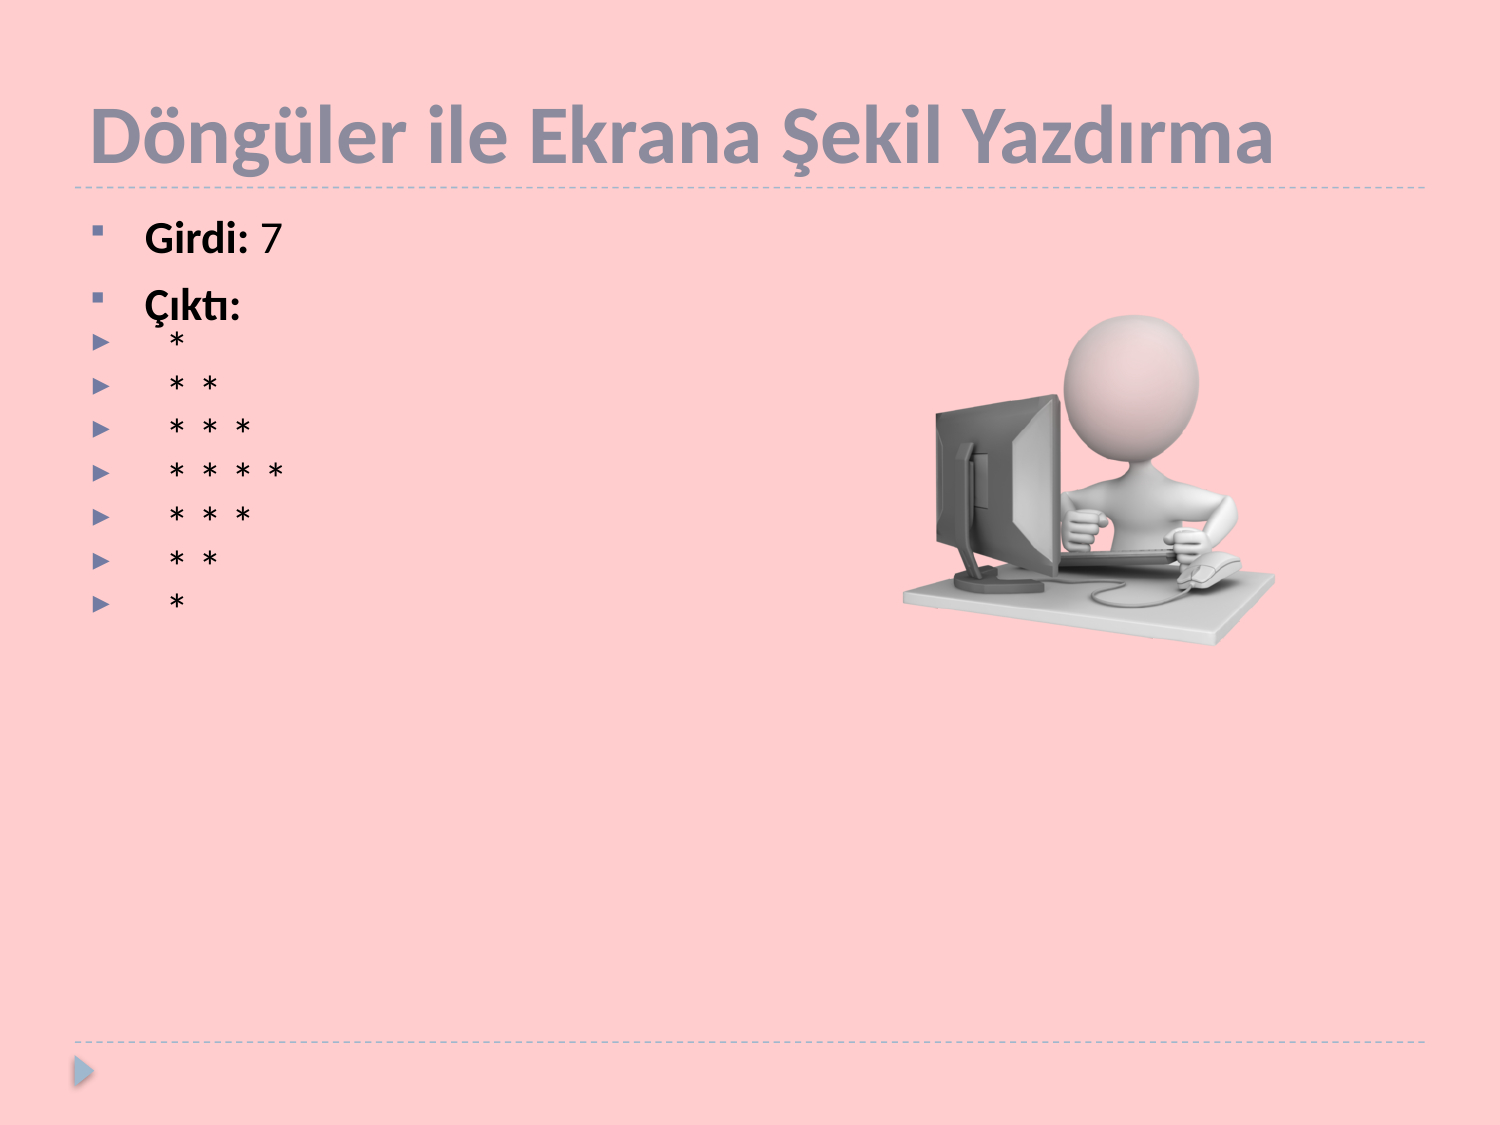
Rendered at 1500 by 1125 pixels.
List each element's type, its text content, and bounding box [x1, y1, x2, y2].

list Girdi: 7 Çıktı: * * * * * * * * * * * * * * * * [75, 200, 1425, 1010]
picture [898, 280, 1278, 669]
title Döngüler ile Ekrana Şekil Yazdırma [75, 24, 1425, 188]
